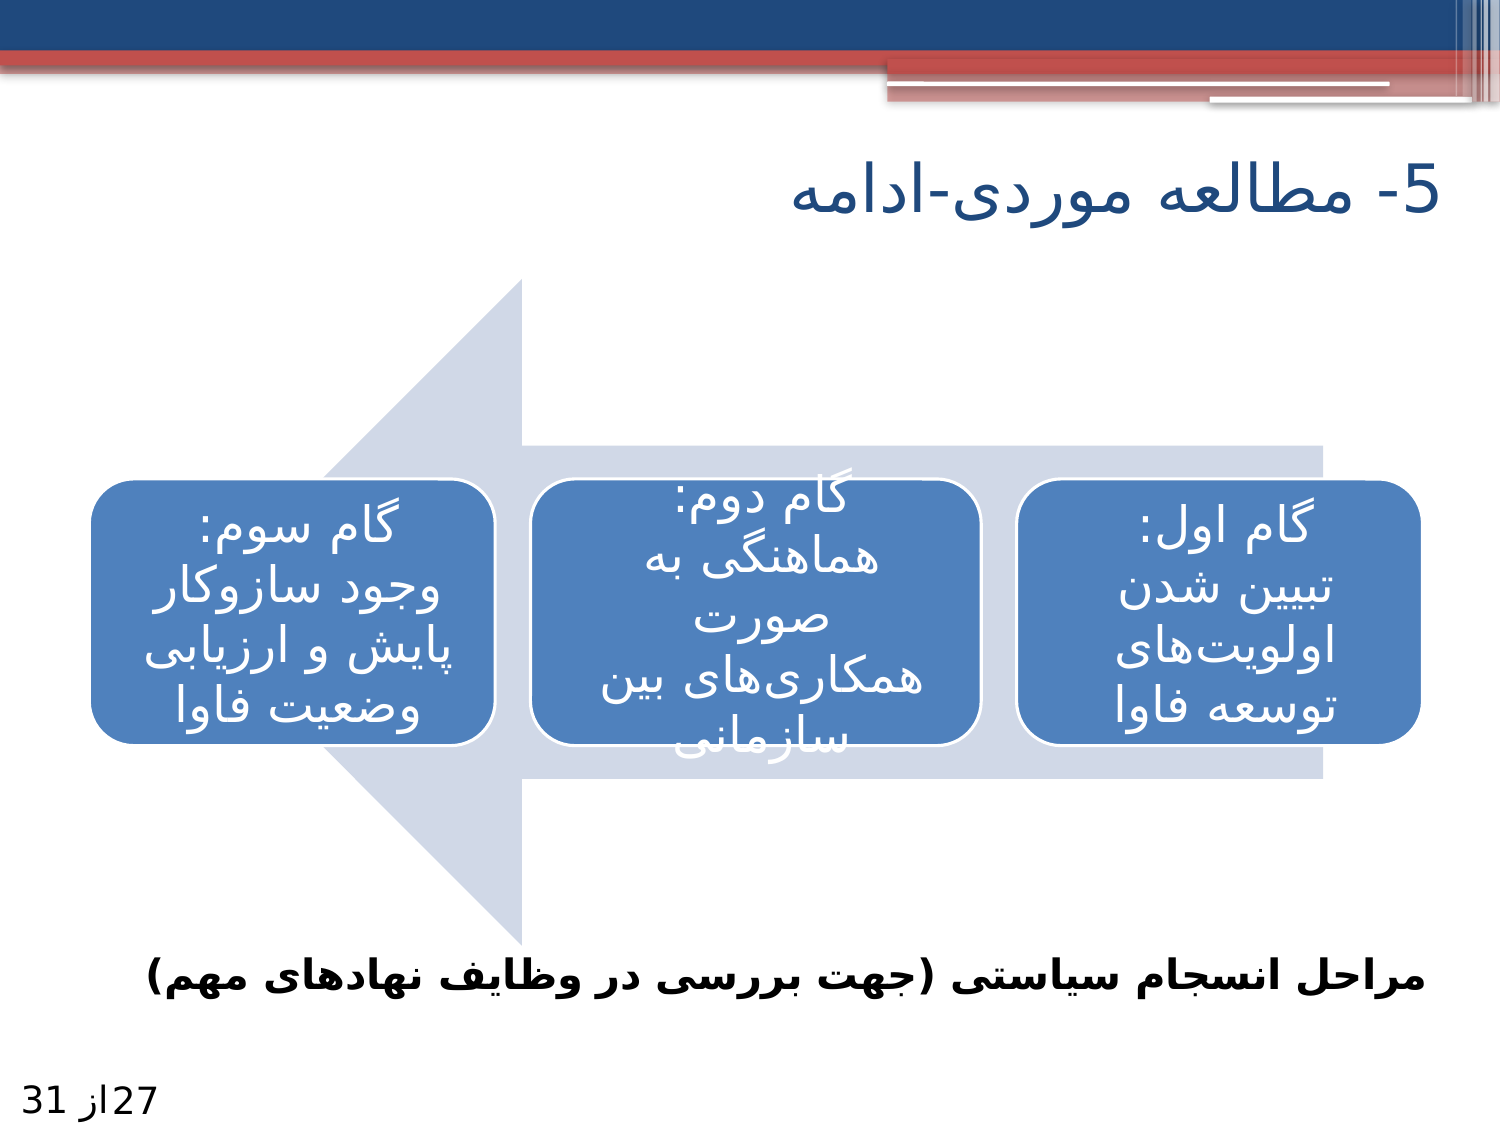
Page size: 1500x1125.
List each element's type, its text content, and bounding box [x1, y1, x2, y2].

title 5- مطالعه موردی-ادامه [33, 78, 1459, 254]
text_box مراحل انسجام سیاستی (جهت بررسی در وظایف نهادهای مهم) [131, 940, 1442, 1006]
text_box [88, 278, 1424, 946]
footer از 31 [0, 1068, 174, 1125]
slide_number 27 [73, 1069, 199, 1125]
